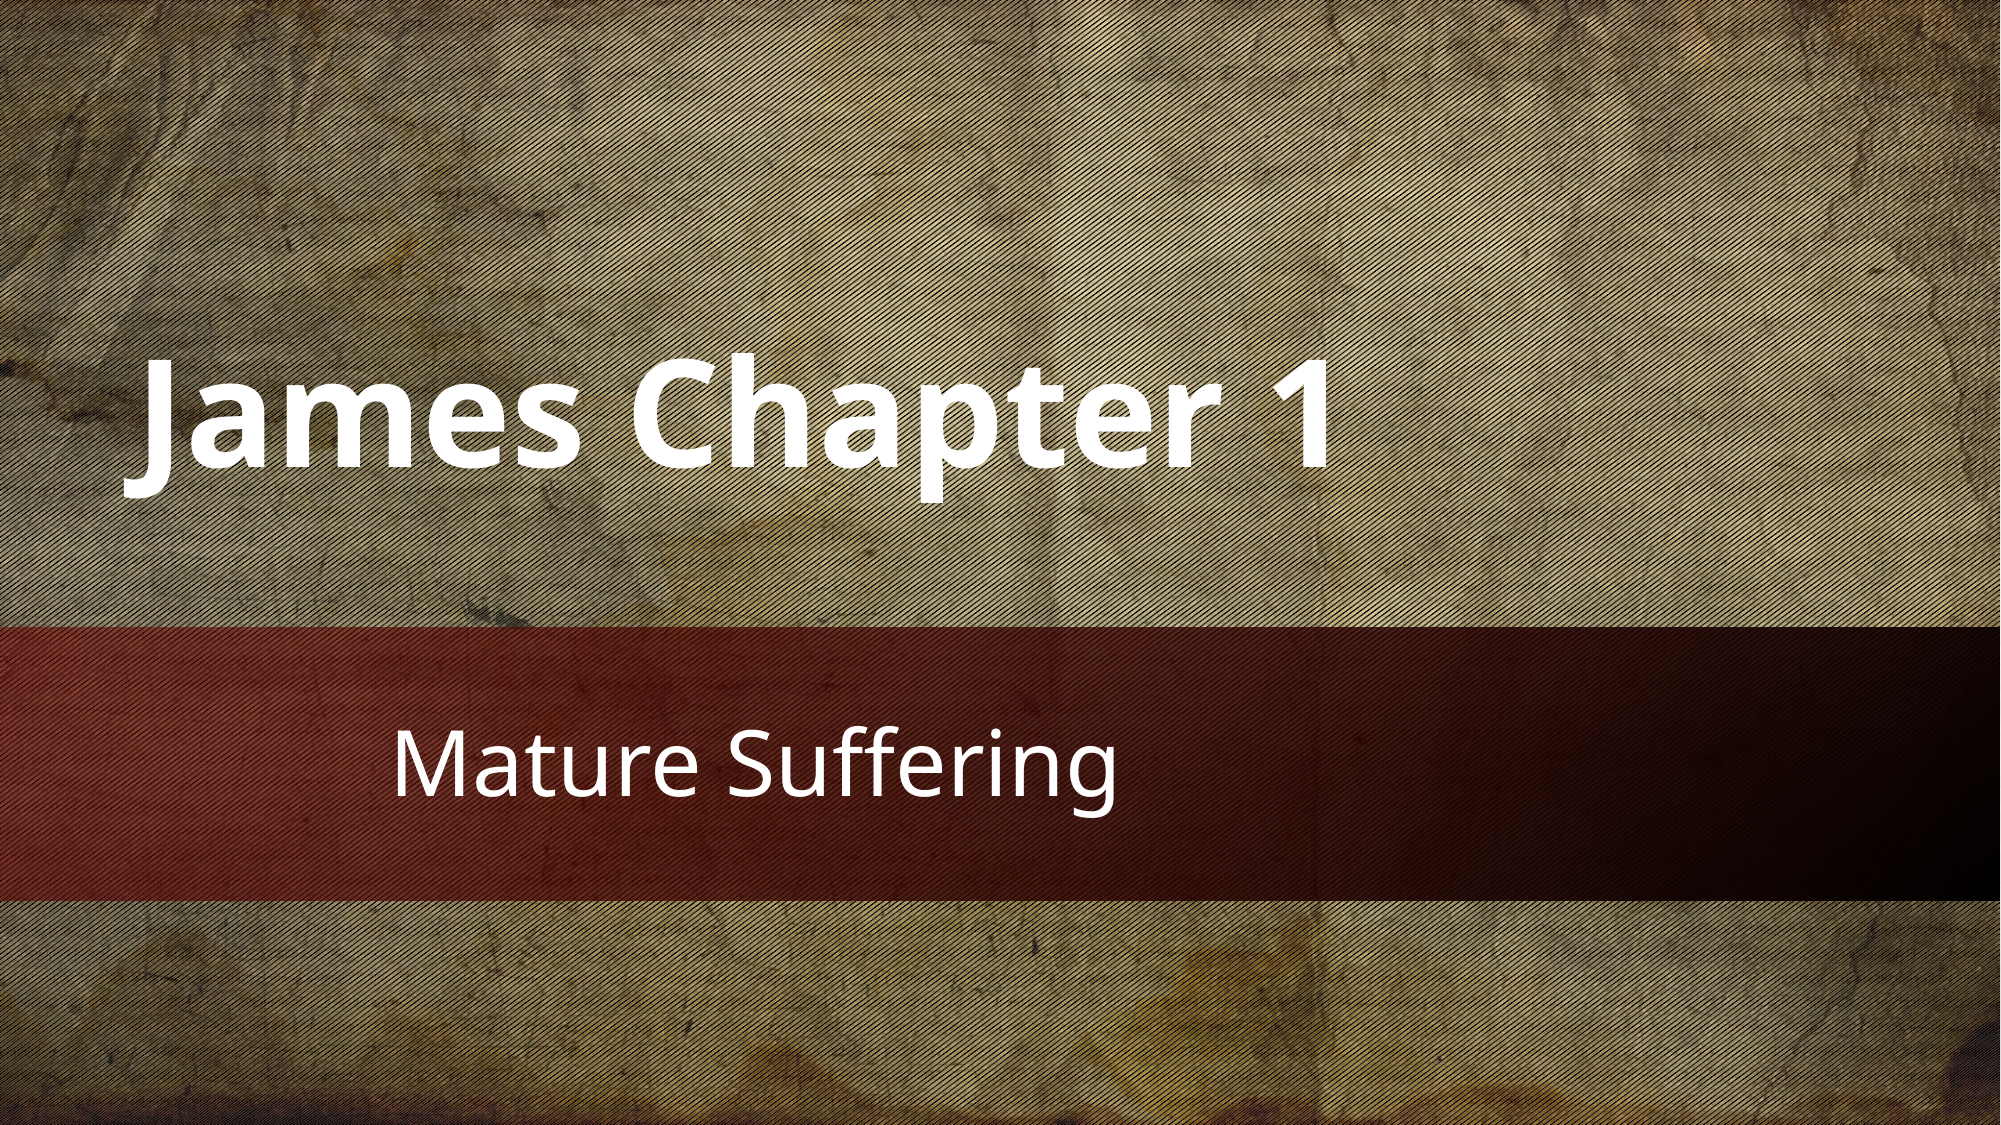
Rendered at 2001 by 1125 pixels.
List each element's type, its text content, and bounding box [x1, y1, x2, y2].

picture [0, 0, 2001, 1125]
title James Chapter 1 [24, 249, 1462, 588]
subtitle Mature Suffering [8, 649, 1504, 885]
